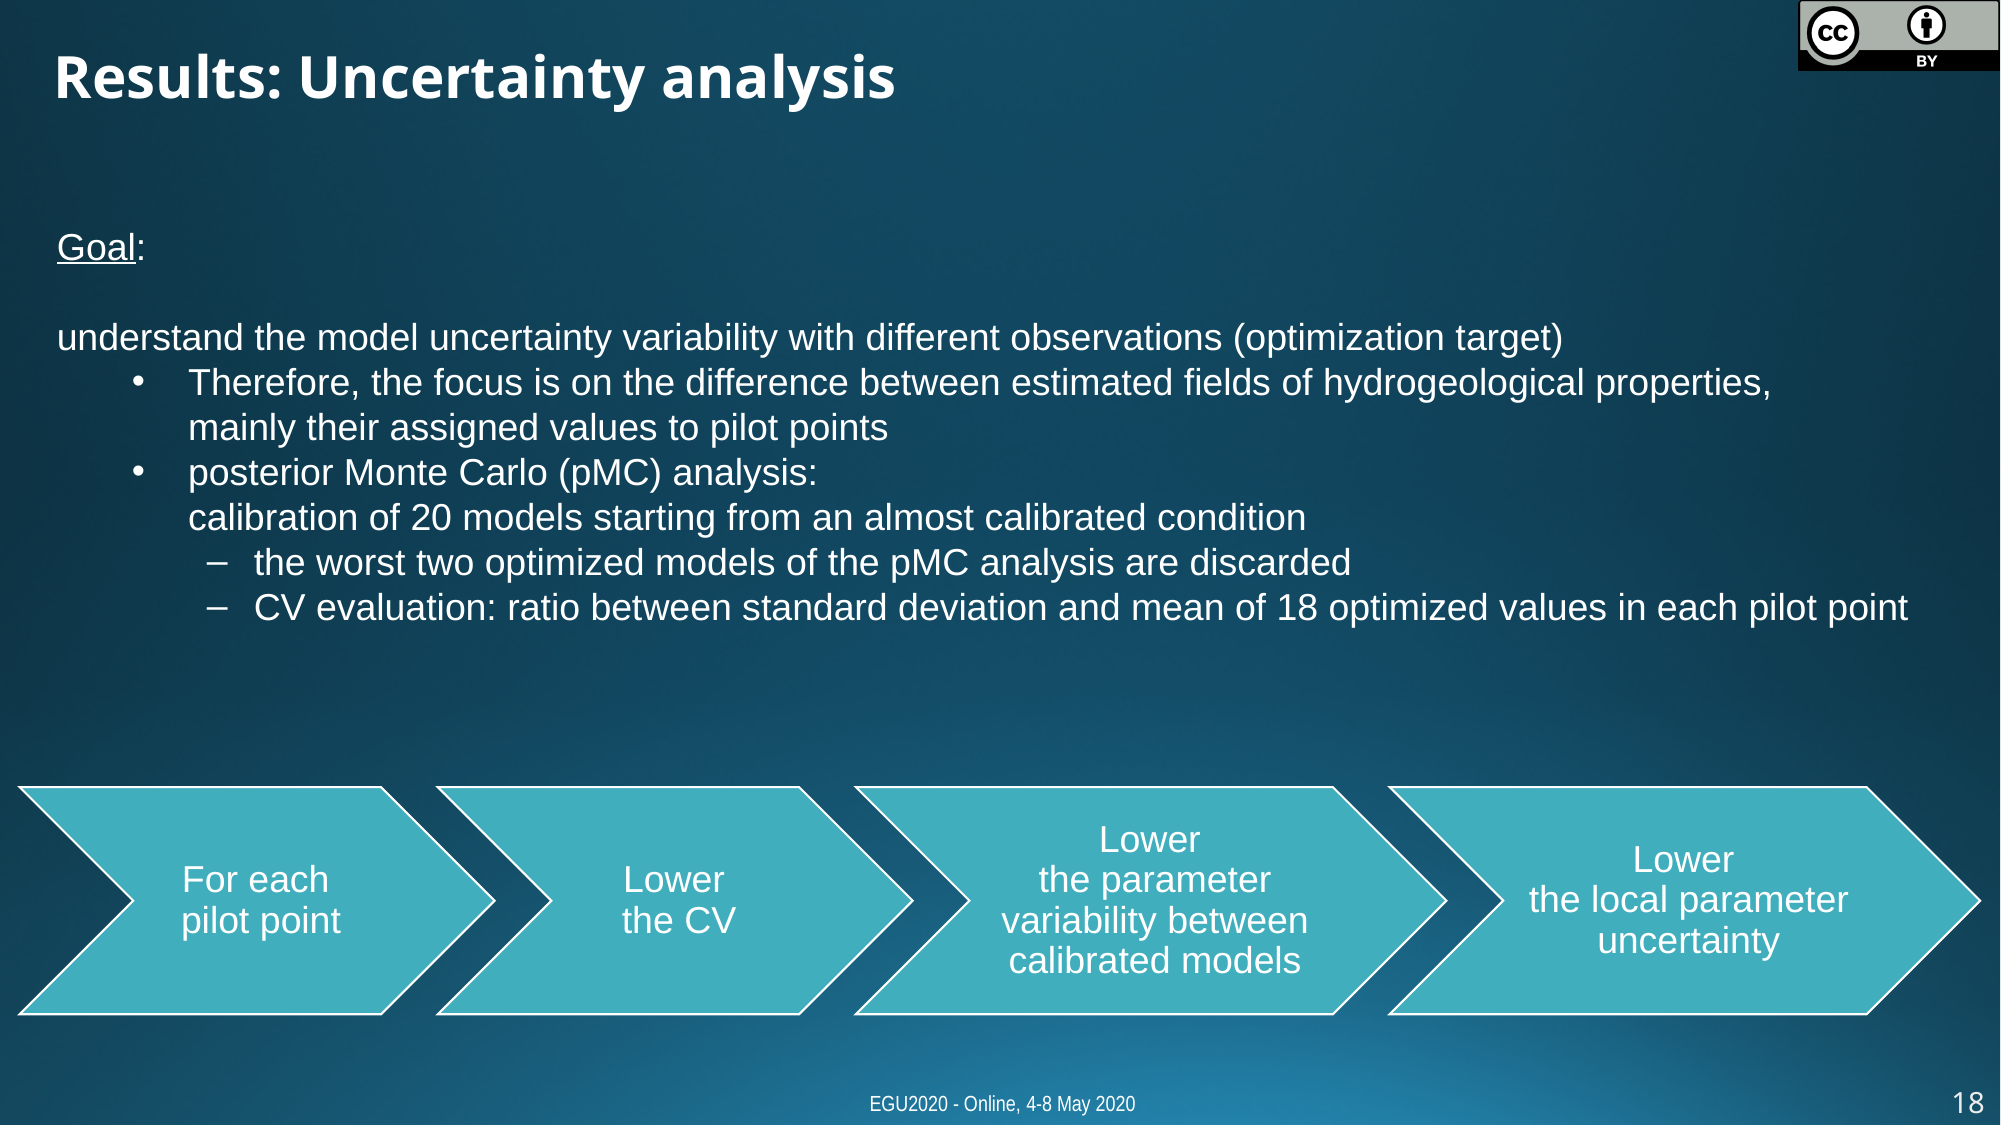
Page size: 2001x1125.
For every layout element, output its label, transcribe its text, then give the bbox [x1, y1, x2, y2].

text_box EGU2020 - Online, 4-8 May 2020 [854, 1082, 1151, 1124]
title Results: Uncertainty analysis [39, 0, 1763, 159]
picture [0, 0, 2001, 1125]
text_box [19, 779, 1981, 1022]
slide_number 18 [1662, 1082, 2000, 1125]
